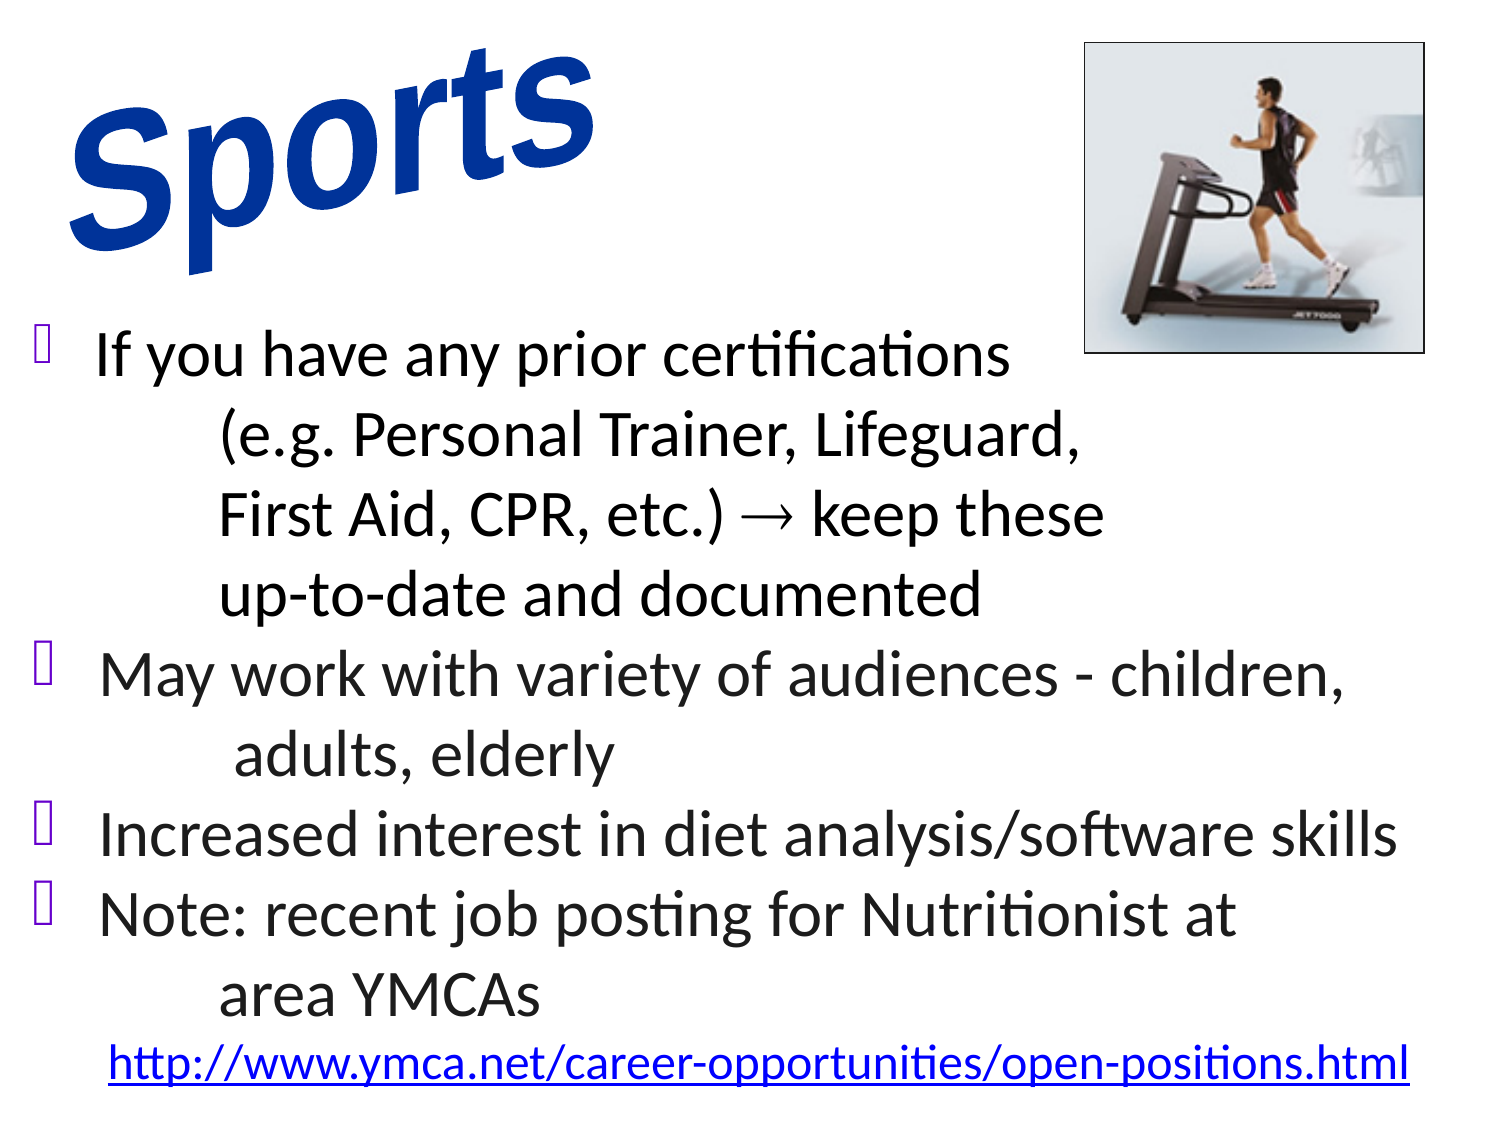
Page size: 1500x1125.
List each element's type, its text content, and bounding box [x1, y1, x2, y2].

picture [1085, 43, 1424, 353]
text_box If you have any prior certifications (e.g. Personal Trainer, Lifeguard, First Aid, CPR, etc.)  keep these up-to-date and documented May work with variety of audiences - children, adults, elderly Increased interest in diet analysis/software skills Note: recent job posting for Nutritionist at area YMCAs http://www.ymca.net/career-opportunities/open-positions.html [17, 302, 1426, 1098]
